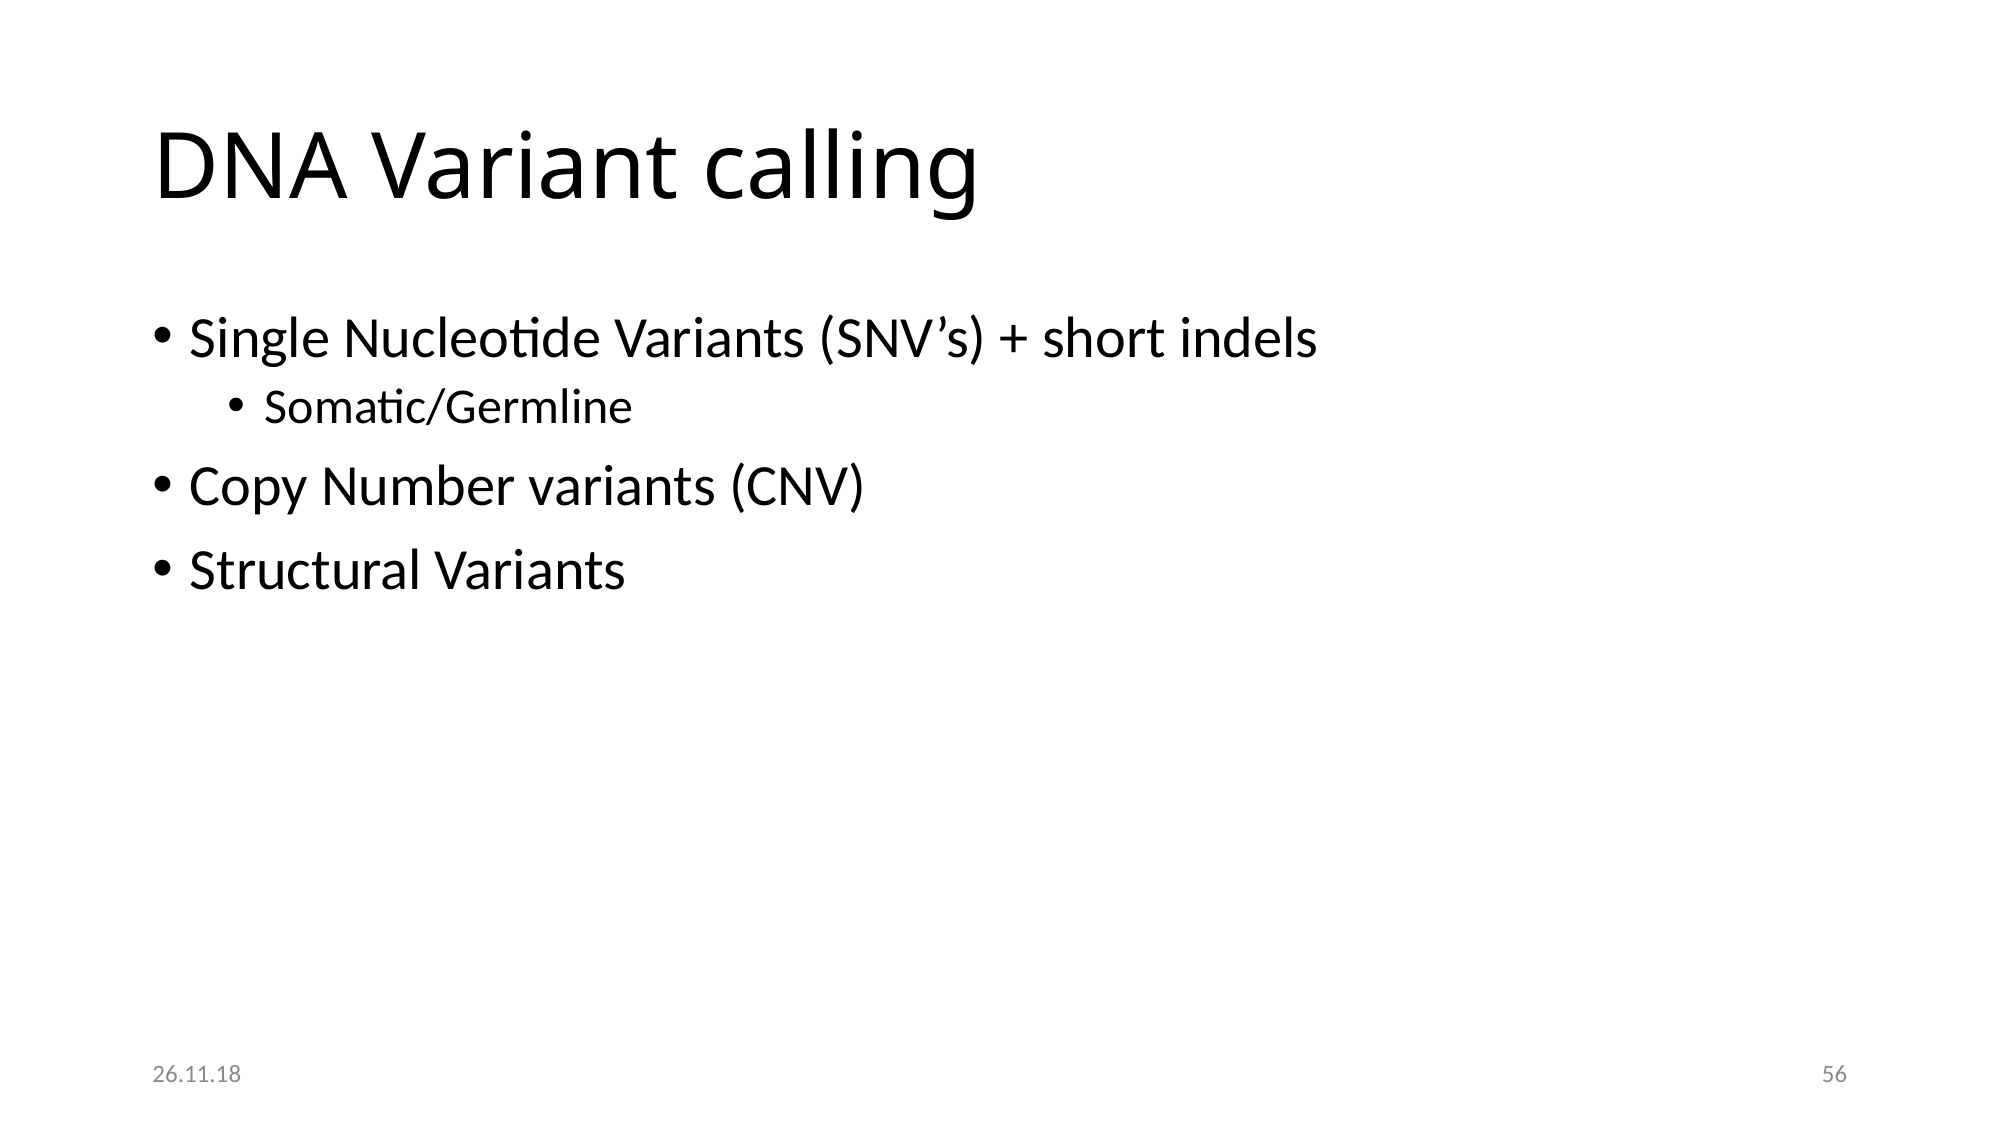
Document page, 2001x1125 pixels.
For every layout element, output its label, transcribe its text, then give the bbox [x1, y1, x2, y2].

title DNA Variant calling [137, 59, 1863, 278]
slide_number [137, 1042, 588, 1103]
slide_number 56 [1412, 1042, 1863, 1103]
list Single Nucleotide Variants (SNV’s) + short indels Somatic/Germline Copy Number variants (CNV) Structural Variants [137, 299, 1863, 1014]
